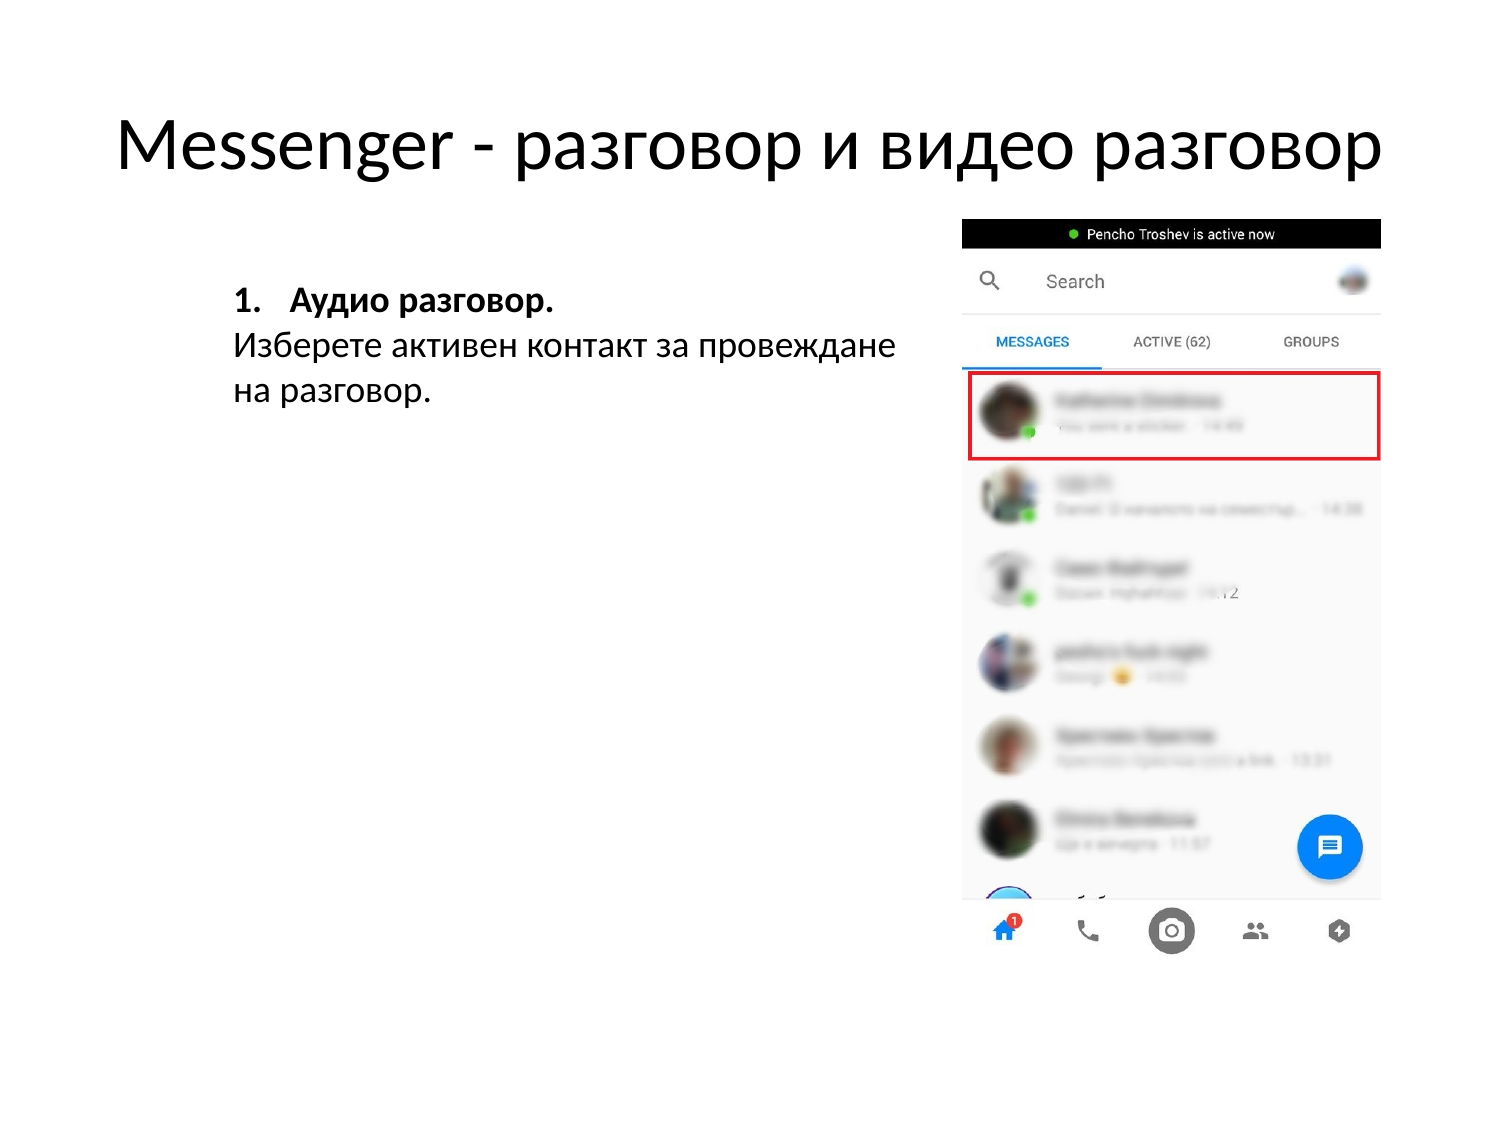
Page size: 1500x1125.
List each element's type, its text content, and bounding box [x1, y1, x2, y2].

text_box Аудио разговор. Изберете активен контакт за провеждане на разговор. [218, 267, 916, 462]
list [962, 219, 1381, 963]
title Messenger - разговор и видео разговор [75, 45, 1425, 233]
